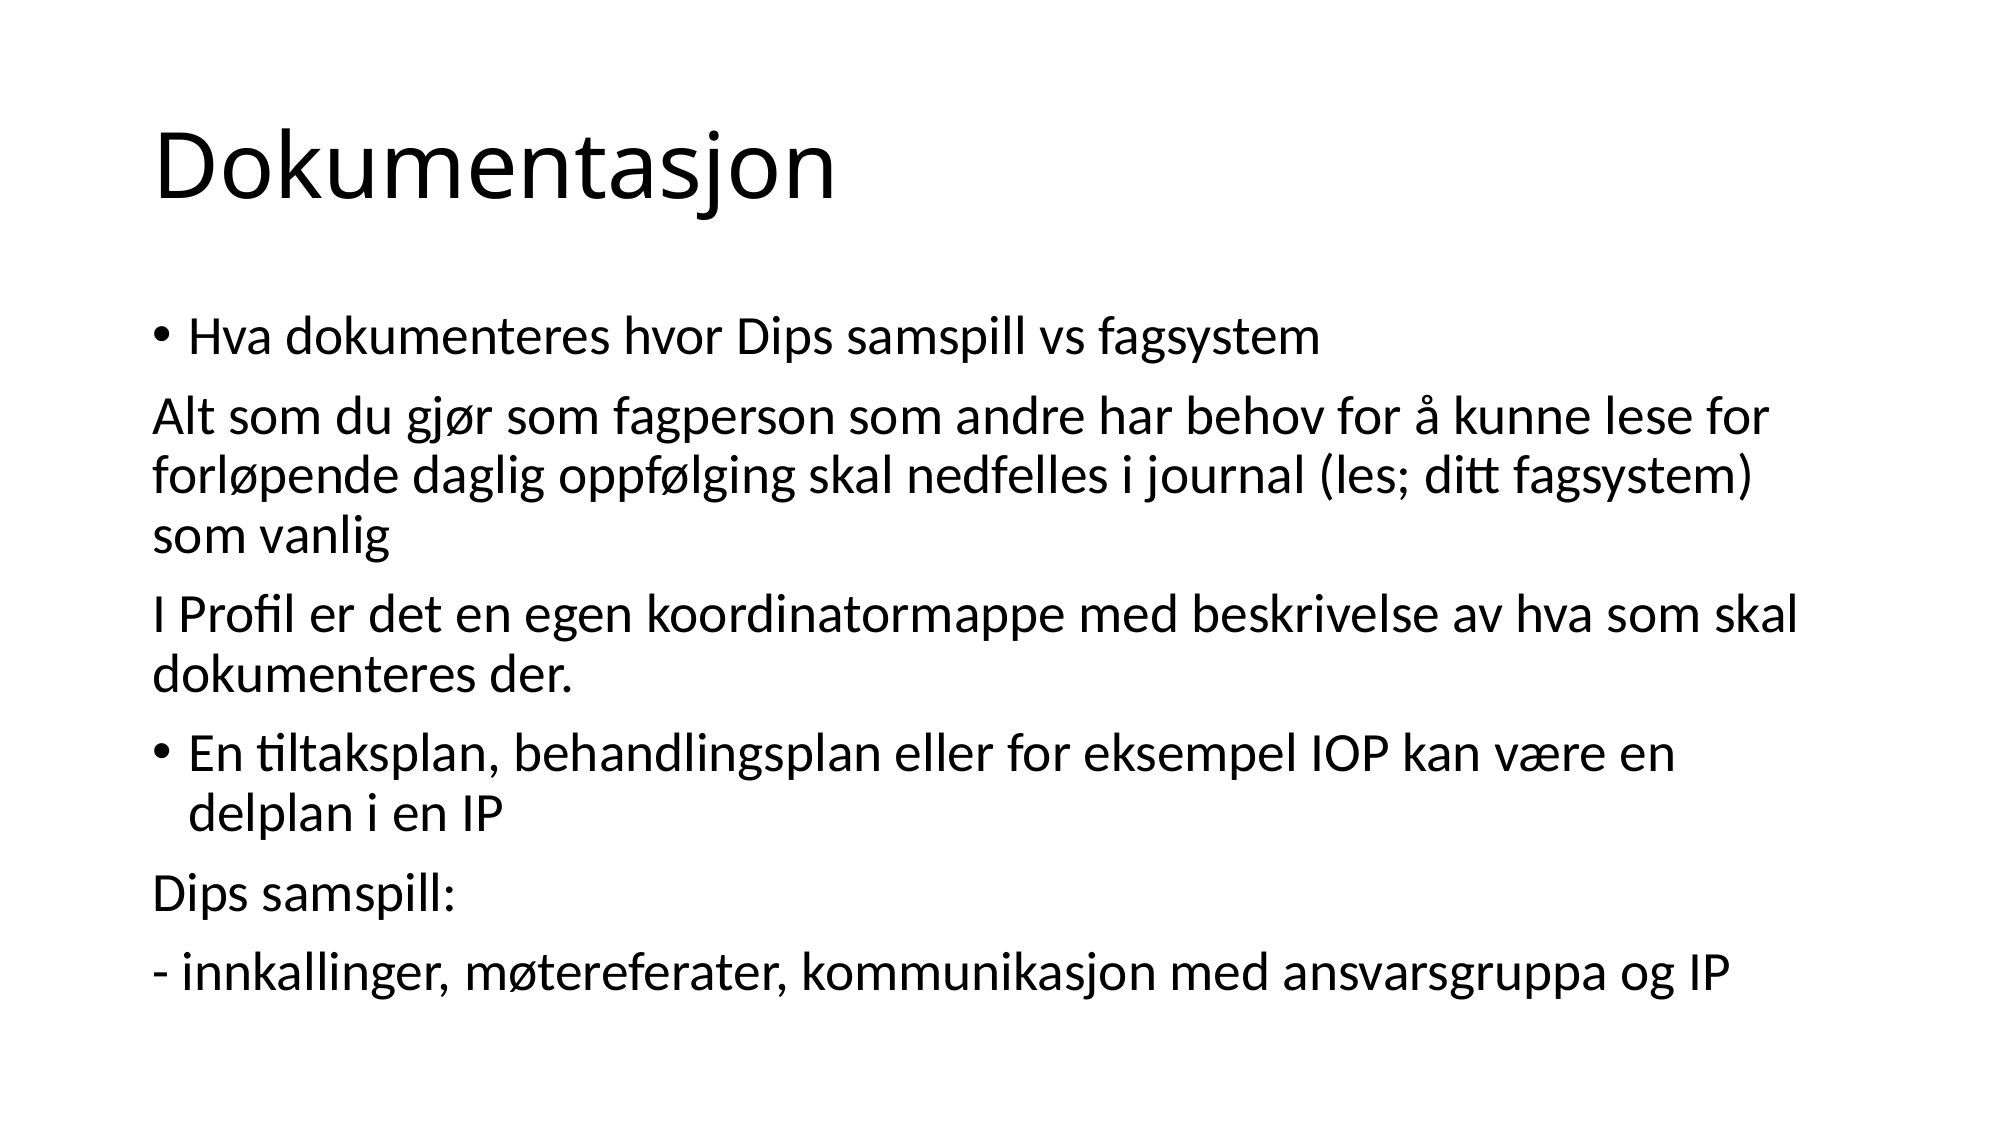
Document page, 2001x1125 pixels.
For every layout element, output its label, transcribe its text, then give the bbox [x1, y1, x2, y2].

list Hva dokumenteres hvor Dips samspill vs fagsystem Alt som du gjør som fagperson som andre har behov for å kunne lese for forløpende daglig oppfølging skal nedfelles i journal (les; ditt fagsystem) som vanlig I Profil er det en egen koordinatormappe med beskrivelse av hva som skal dokumenteres der. En tiltaksplan, behandlingsplan eller for eksempel IOP kan være en delplan i en IP Dips samspill: - innkallinger, møtereferater, kommunikasjon med ansvarsgruppa og IP [137, 299, 1863, 1014]
title Dokumentasjon [137, 59, 1863, 278]
